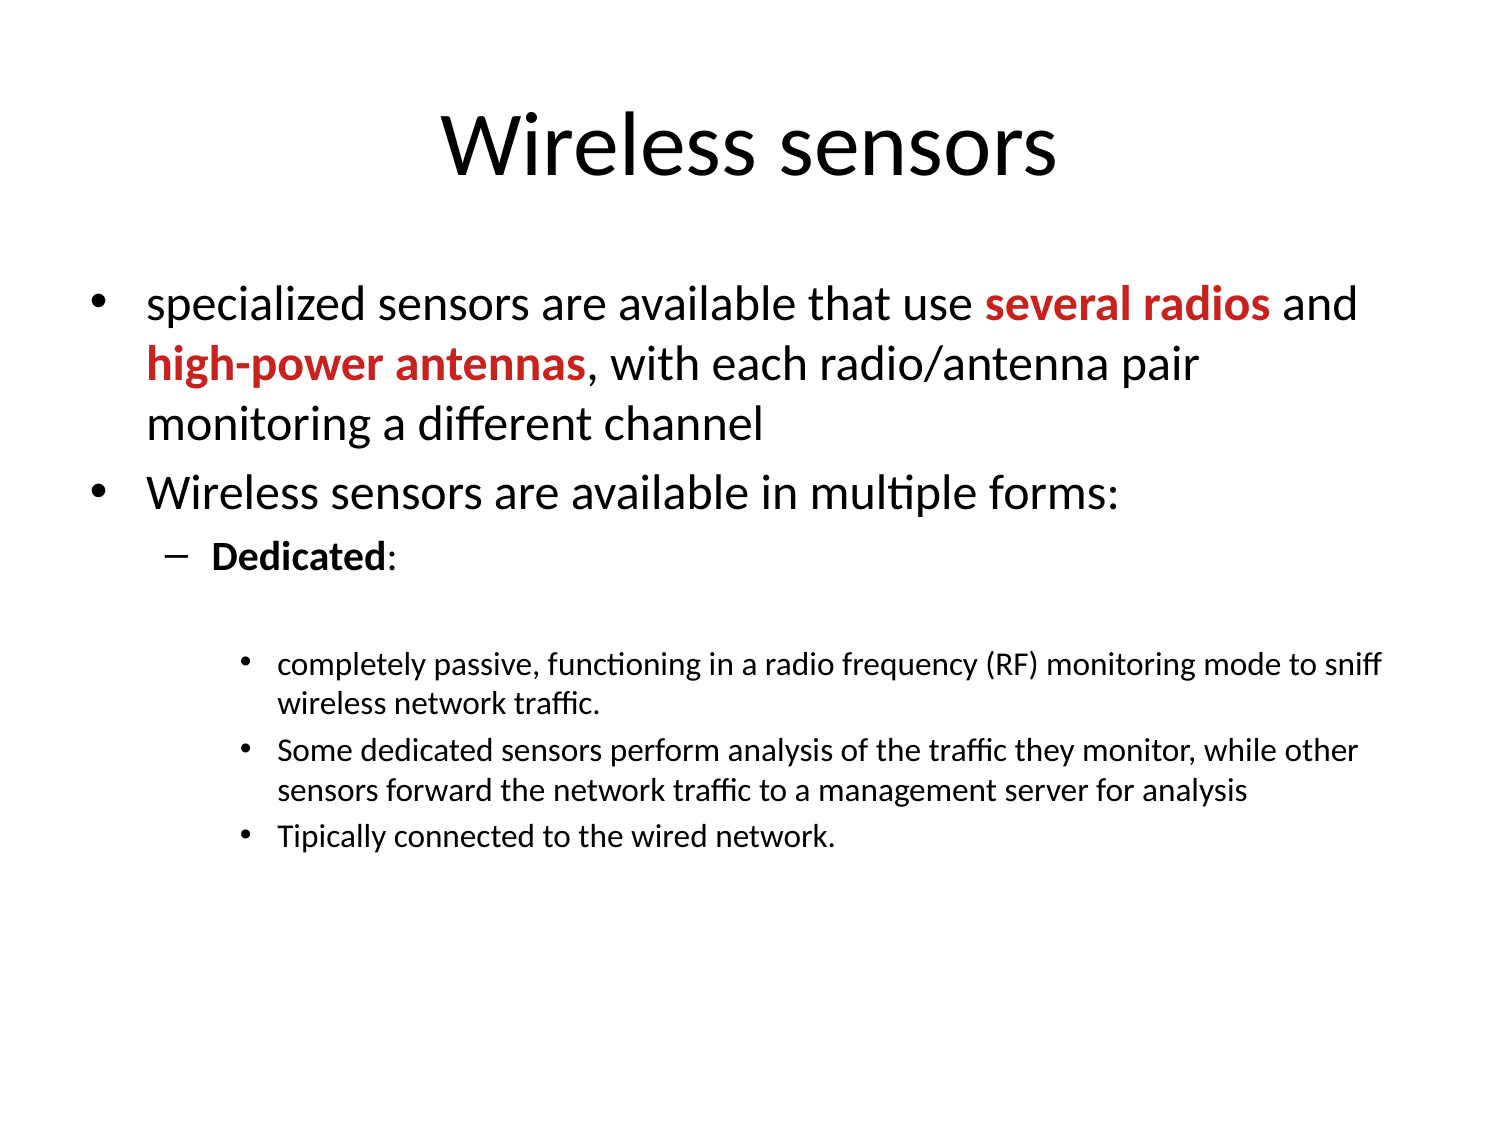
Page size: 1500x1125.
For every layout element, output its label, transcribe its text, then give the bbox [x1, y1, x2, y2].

text_box specialized sensors are available that use several radios and high-power antennas, with each radio/antenna pair monitoring a different channel Wireless sensors are available in multiple forms: Dedicated: completely passive, functioning in a radio frequency (RF) monitoring mode to sniff wireless network traffic. Some dedicated sensors perform analysis of the traffic they monitor, while other sensors forward the network traffic to a management server for analysis Tipically connected to the wired network. [75, 262, 1425, 1005]
text_box Wireless sensors [75, 45, 1425, 233]
